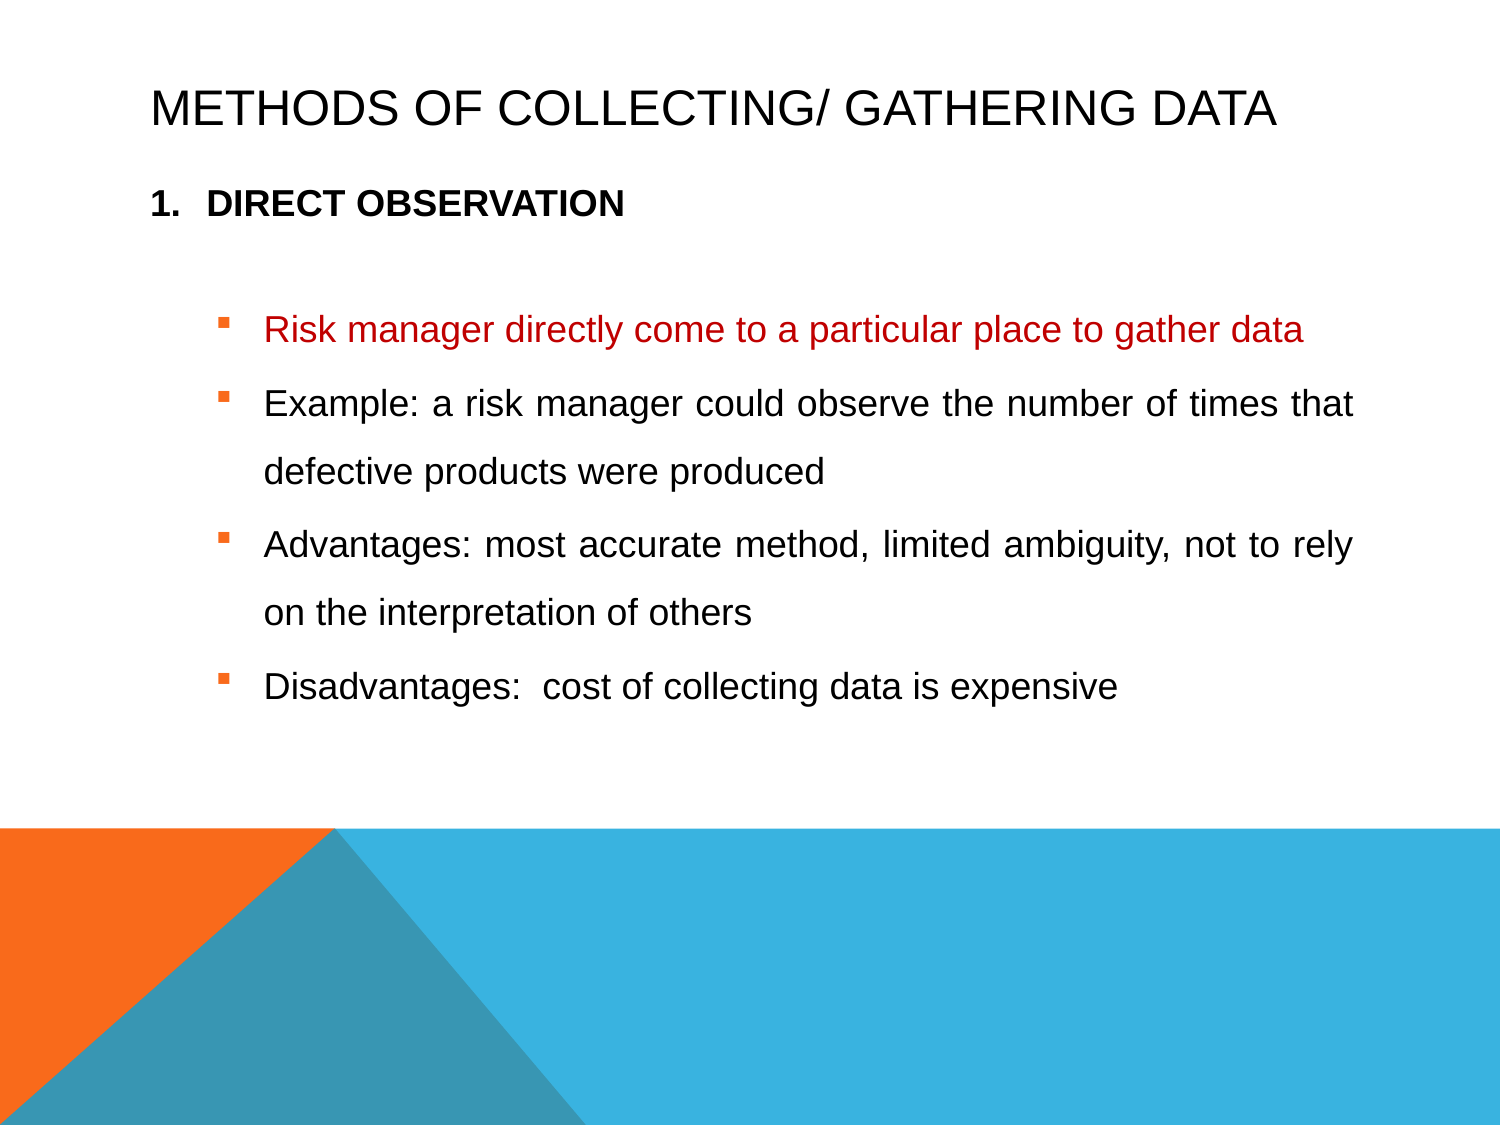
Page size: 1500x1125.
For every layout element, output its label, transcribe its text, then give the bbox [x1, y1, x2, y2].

list 1. DIRECT OBSERVATION Risk manager directly come to a particular place to gather data Example: a risk manager could observe the number of times that defective products were produced Advantages: most accurate method, limited ambiguity, not to rely on the interpretation of others Disadvantages: cost of collecting data is expensive [135, 180, 1369, 768]
title Methods of collecting/ gathering data [135, 60, 1369, 150]
